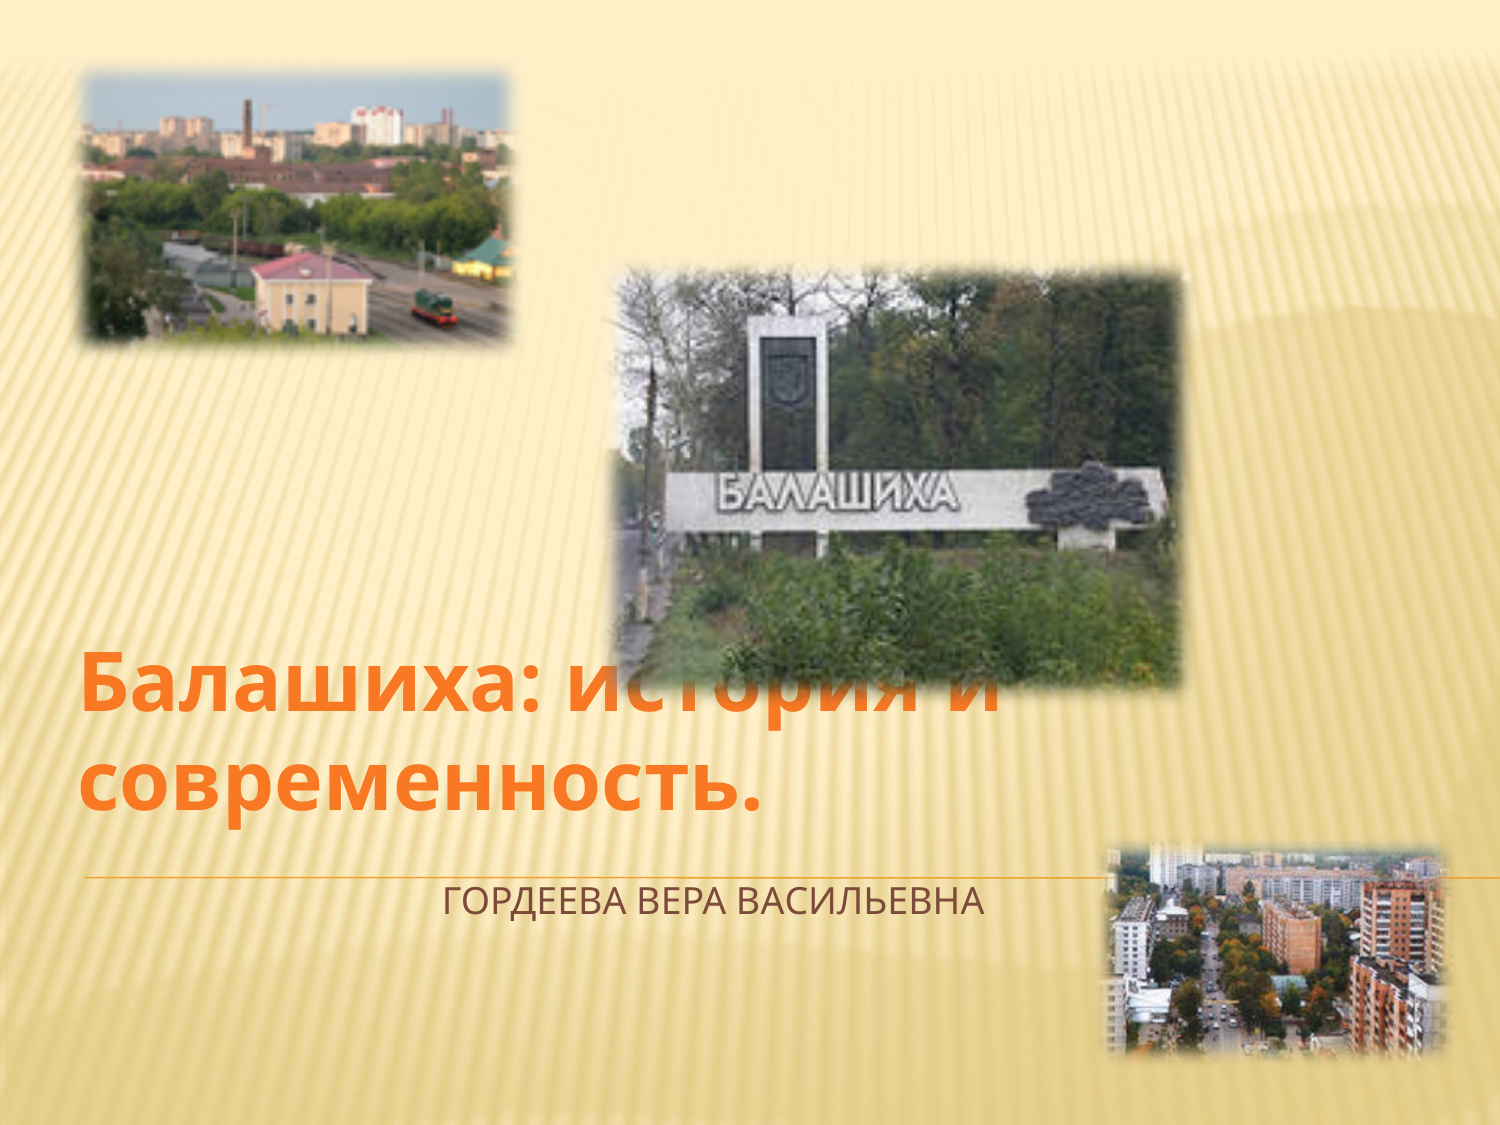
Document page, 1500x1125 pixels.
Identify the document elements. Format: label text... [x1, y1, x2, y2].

picture [1092, 833, 1459, 1069]
title Гордеева Вера Васильевна [62, 869, 1082, 1059]
picture [596, 255, 1200, 708]
picture [64, 54, 526, 362]
subtitle Балашиха: история и современность. [62, 621, 1450, 835]
